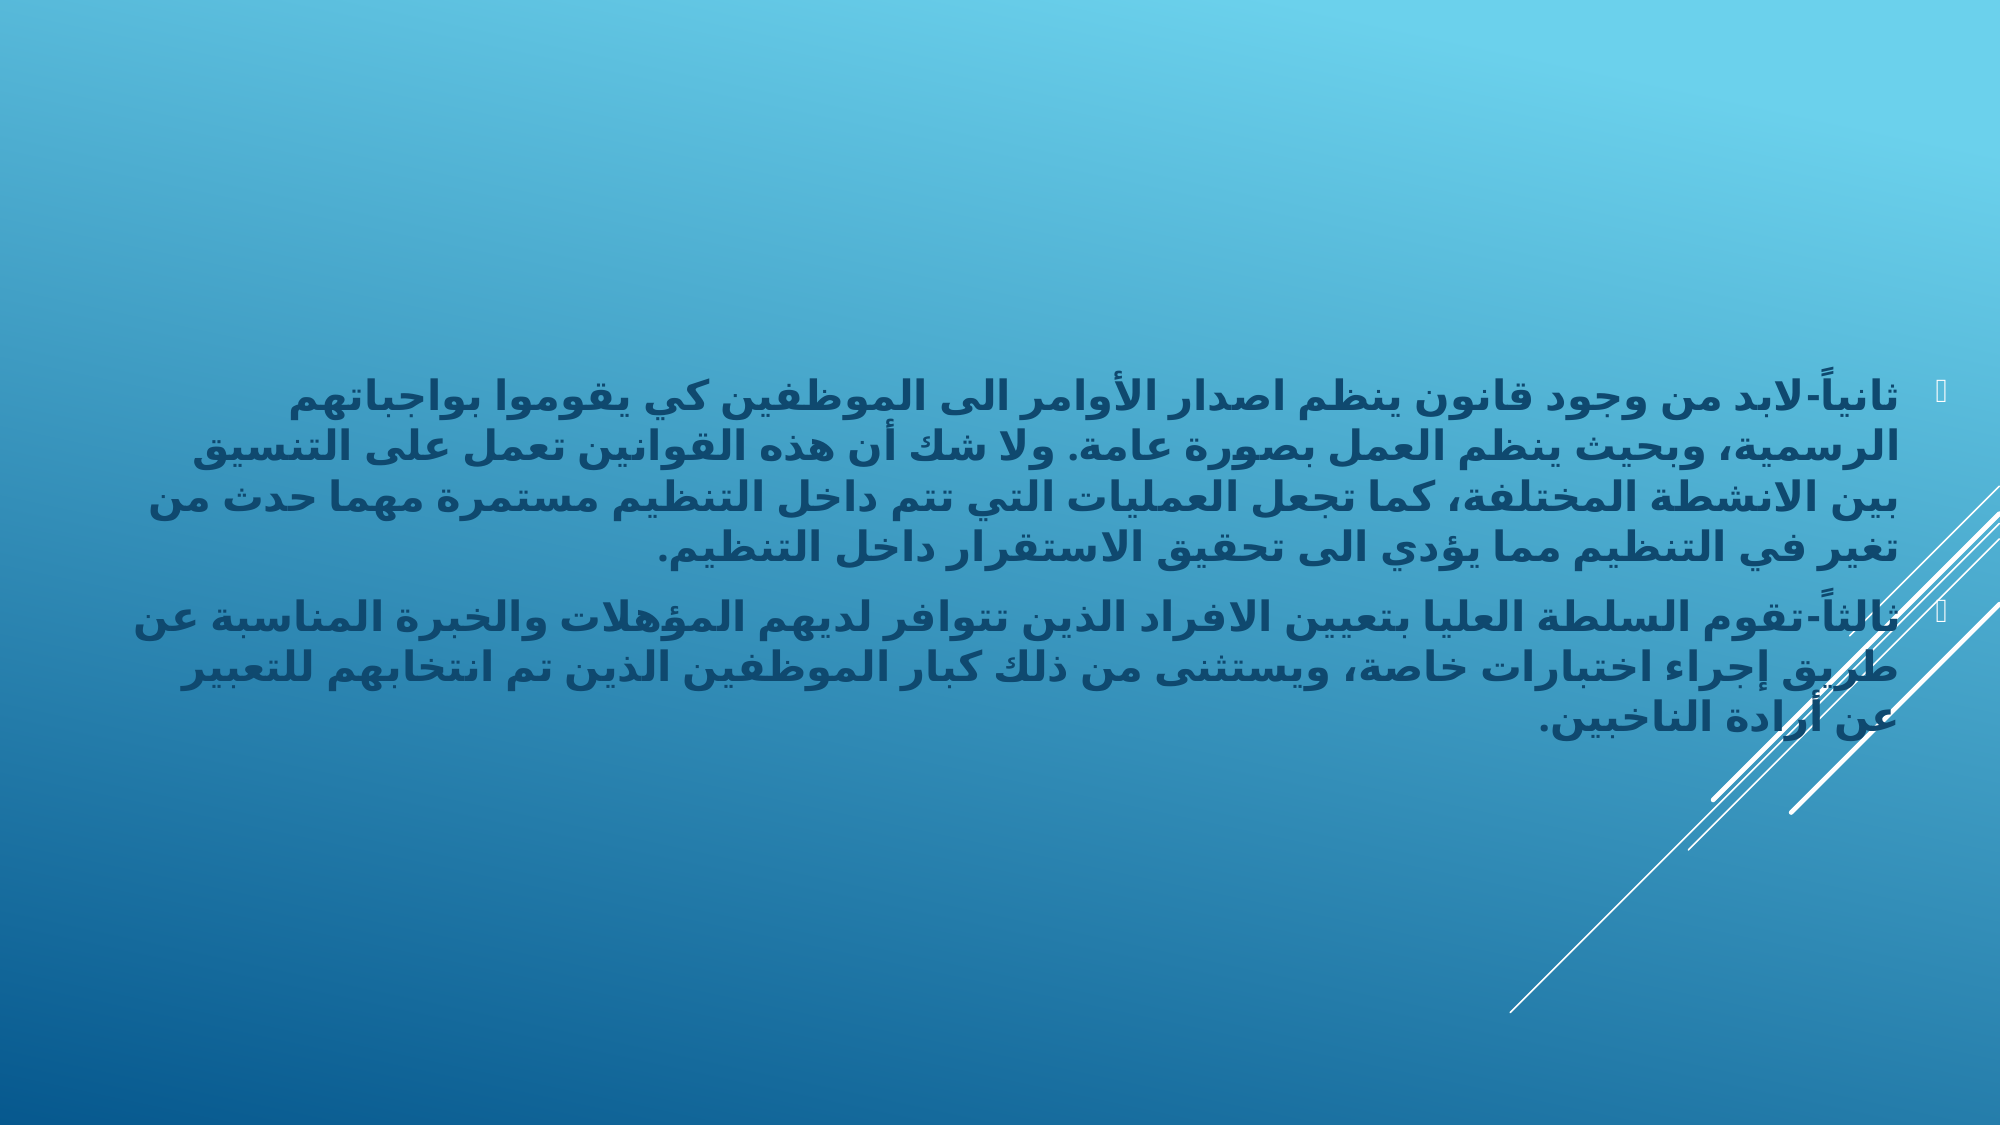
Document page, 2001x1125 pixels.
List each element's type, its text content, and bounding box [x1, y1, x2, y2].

list ثانياً-لابد من وجود قانون ينظم اصدار الأوامر الى الموظفين كي يقوموا بواجباتهم الرسمية، وبحيث ينظم العمل بصورة عامة. ولا شك أن هذه القوانين تعمل على التنسيق بين الانشطة المختلفة، كما تجعل العمليات التي تتم داخل التنظيم مستمرة مهما حدث من تغير في التنظيم مما يؤدي الى تحقيق الاستقرار داخل التنظيم. ثالثاً-تقوم السلطة العليا بتعيين الافراد الذين تتوافر لديهم المؤهلات والخبرة المناسبة عن طريق إجراء اختبارات خاصة، ويستثنى من ذلك كبار الموظفين الذين تم انتخابهم للتعبير عن أرادة الناخبين. [112, 112, 1963, 1068]
